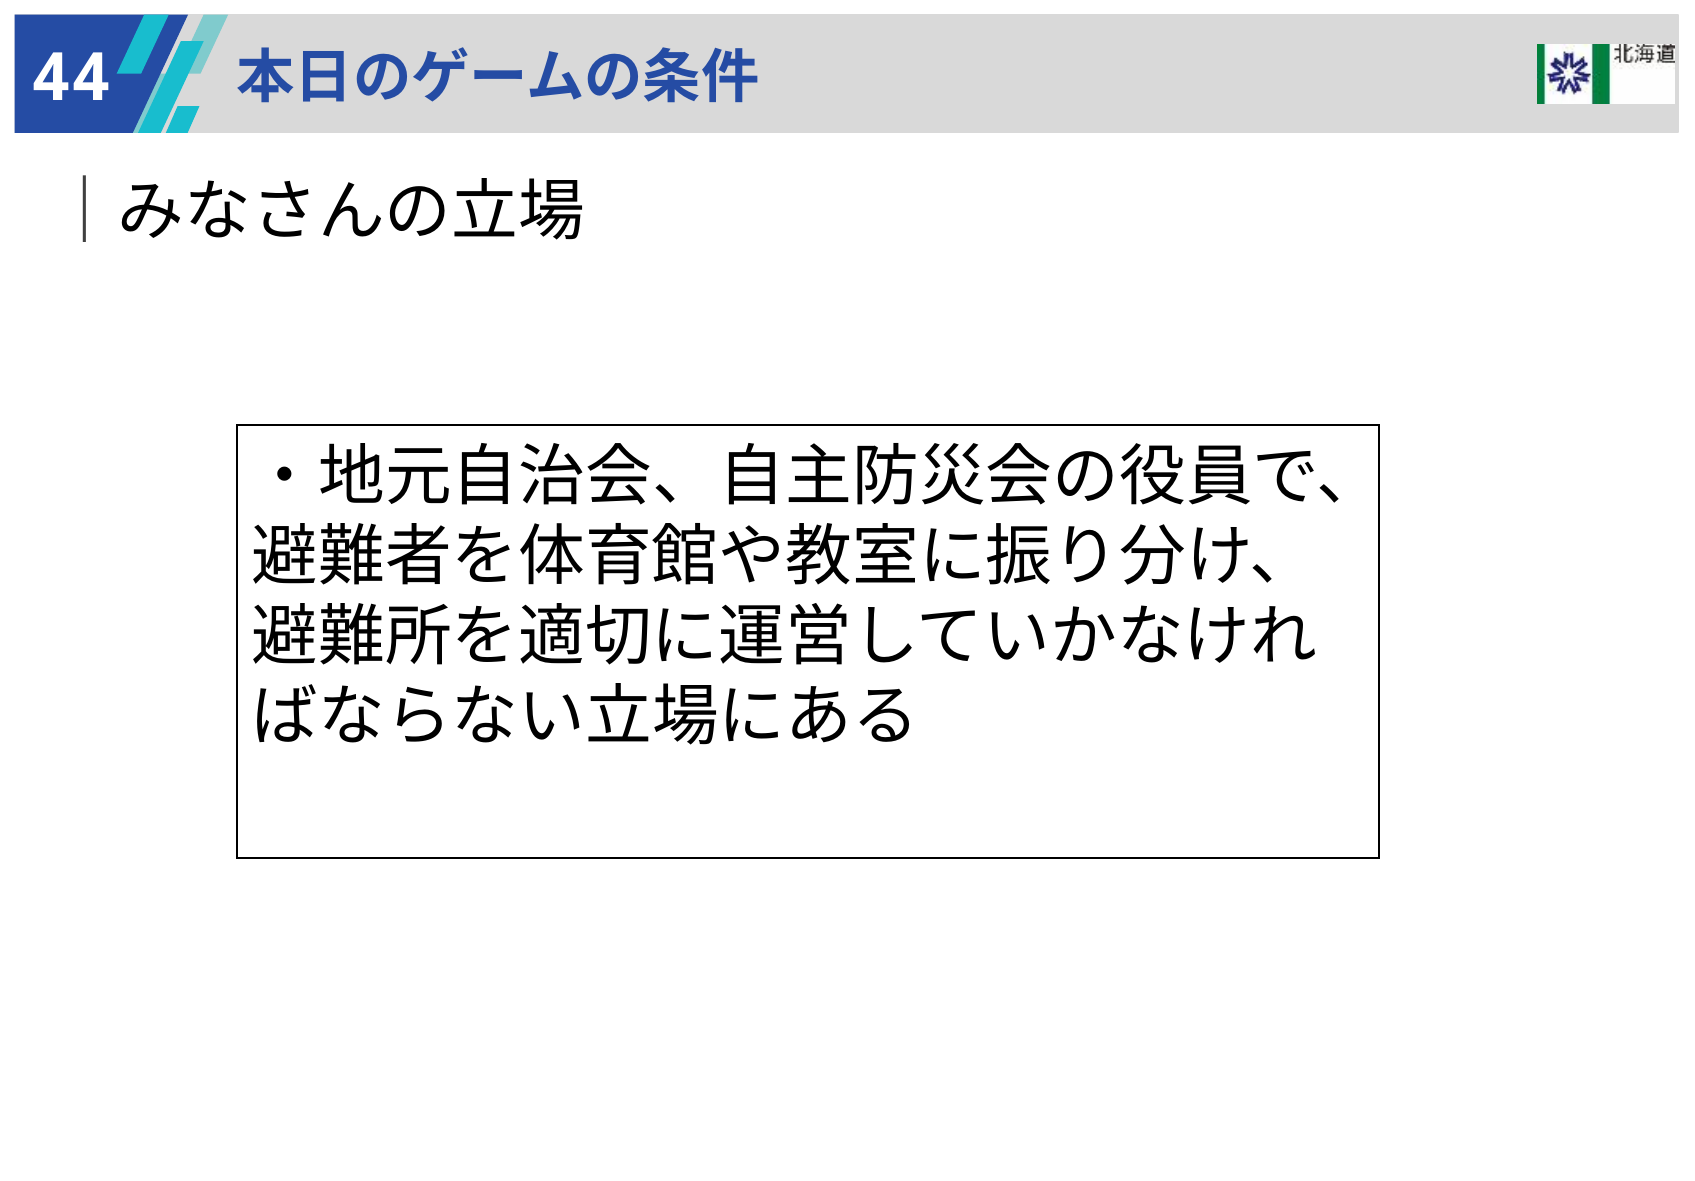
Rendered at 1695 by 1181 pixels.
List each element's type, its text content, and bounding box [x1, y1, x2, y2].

text_box ・地元自治会、自主防災会の役員で、避難者を体育館や教室に振り分け、避難所を適切に運営していかなければならない立場にある [236, 425, 1380, 859]
list 44 [30, 32, 113, 116]
picture [1537, 44, 1675, 104]
text_box ｜みなさんの立場 [45, 162, 591, 254]
list 本日のゲームの条件 [236, 38, 1123, 104]
